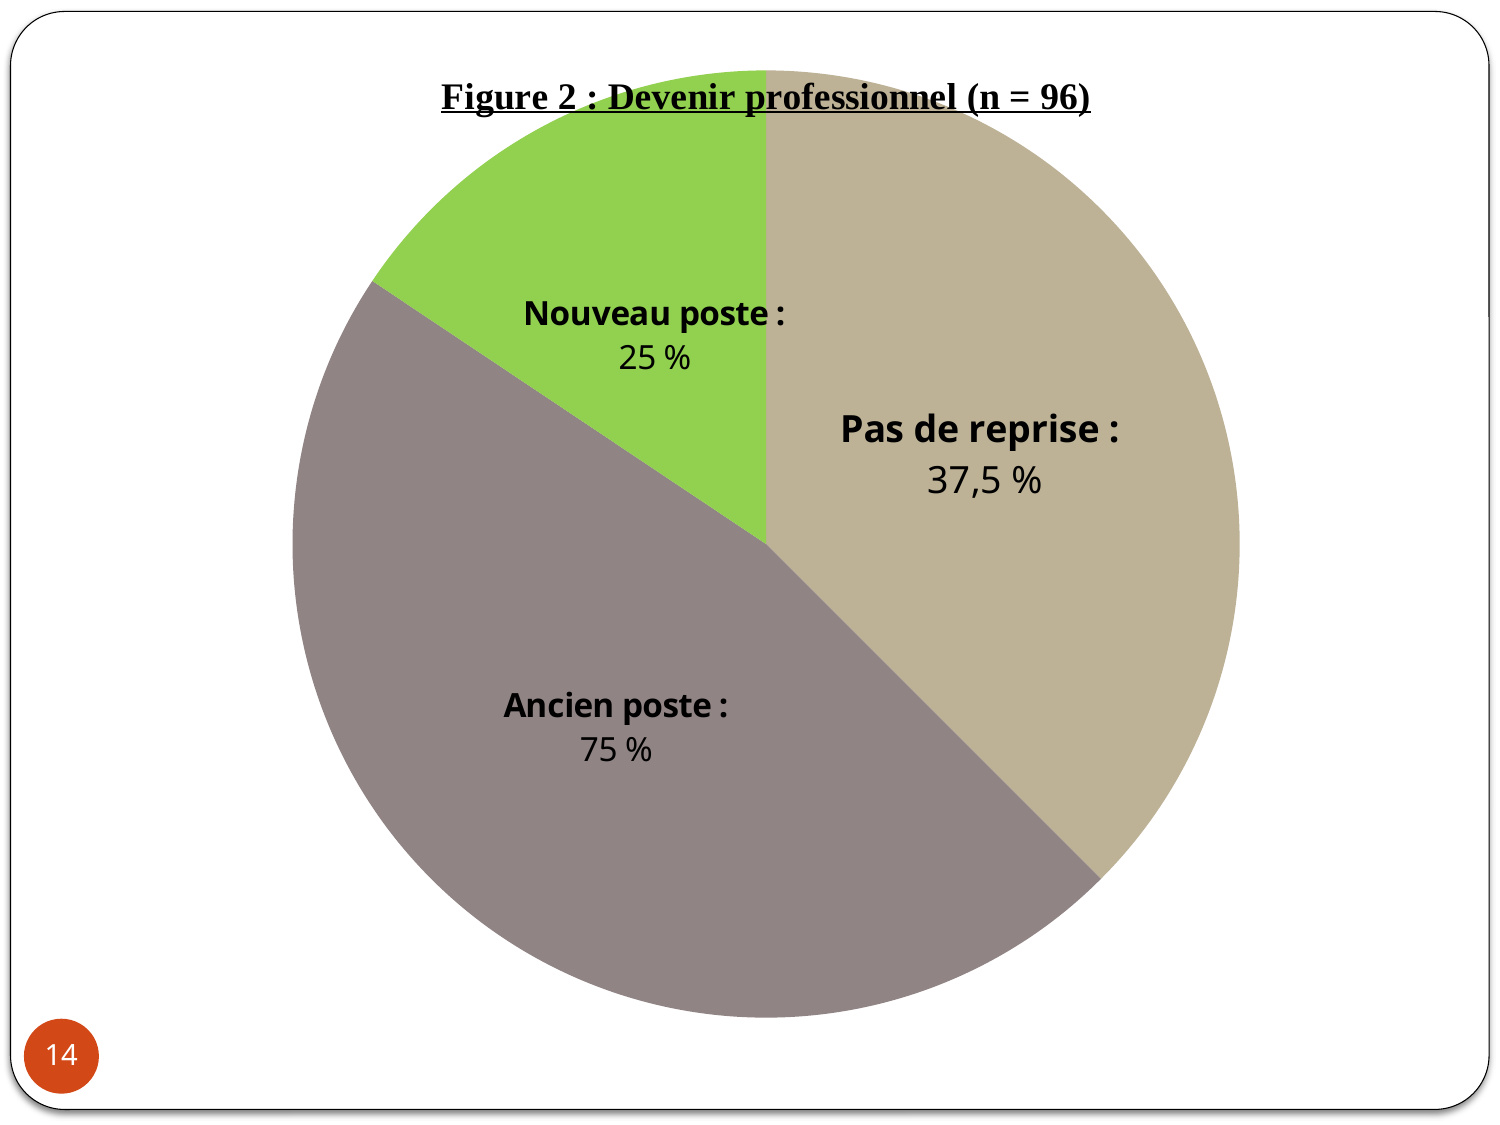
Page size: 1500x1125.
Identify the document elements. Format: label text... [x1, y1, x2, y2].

slide_number 14 [23, 1018, 99, 1094]
chart [98, 50, 1434, 1038]
